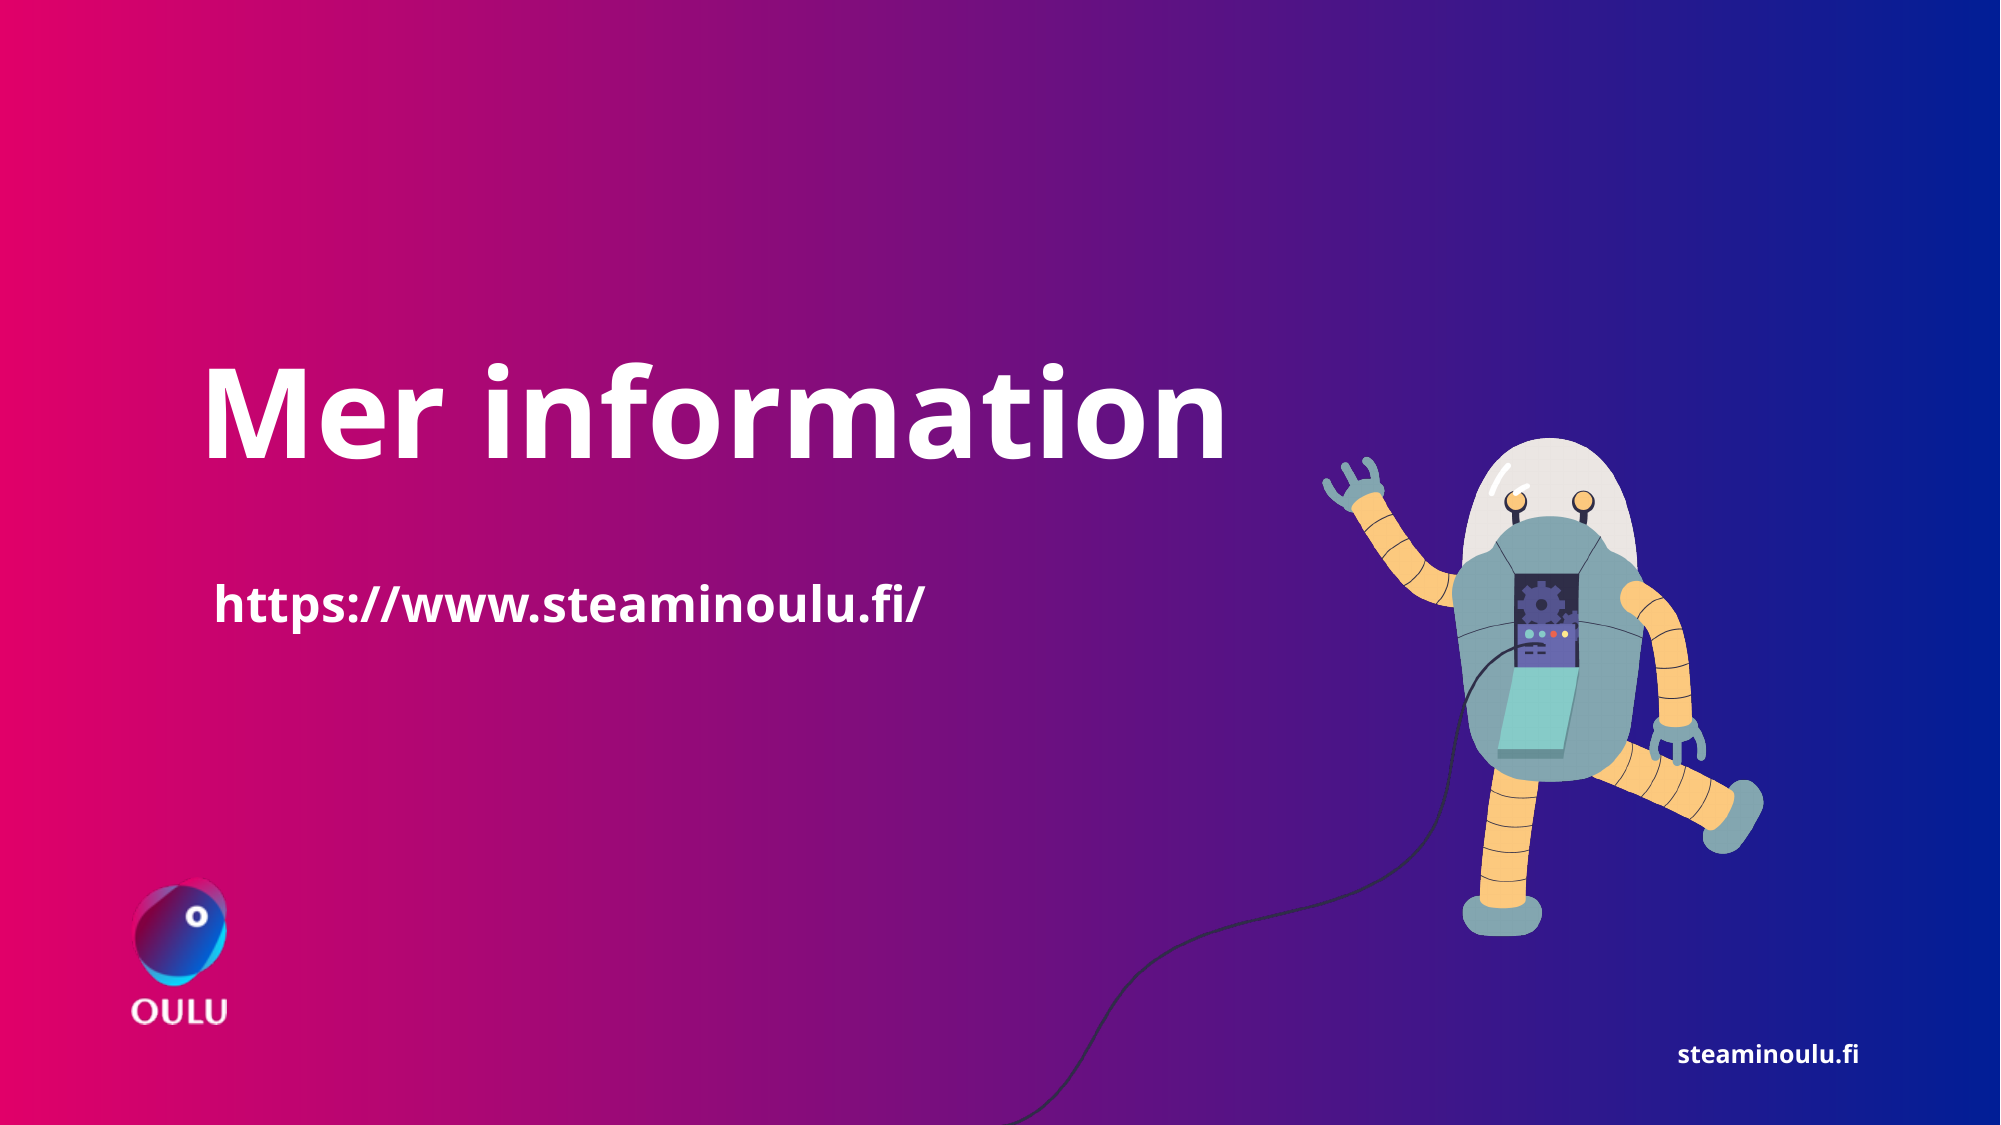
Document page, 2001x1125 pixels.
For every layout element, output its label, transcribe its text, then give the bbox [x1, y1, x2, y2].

subtitle https://www.steaminoulu.fi/ [198, 571, 1363, 843]
title Mer information [183, 343, 1684, 554]
picture [131, 877, 227, 1025]
footer steaminoulu.fi [1200, 1024, 1876, 1084]
picture [780, 395, 1791, 1125]
